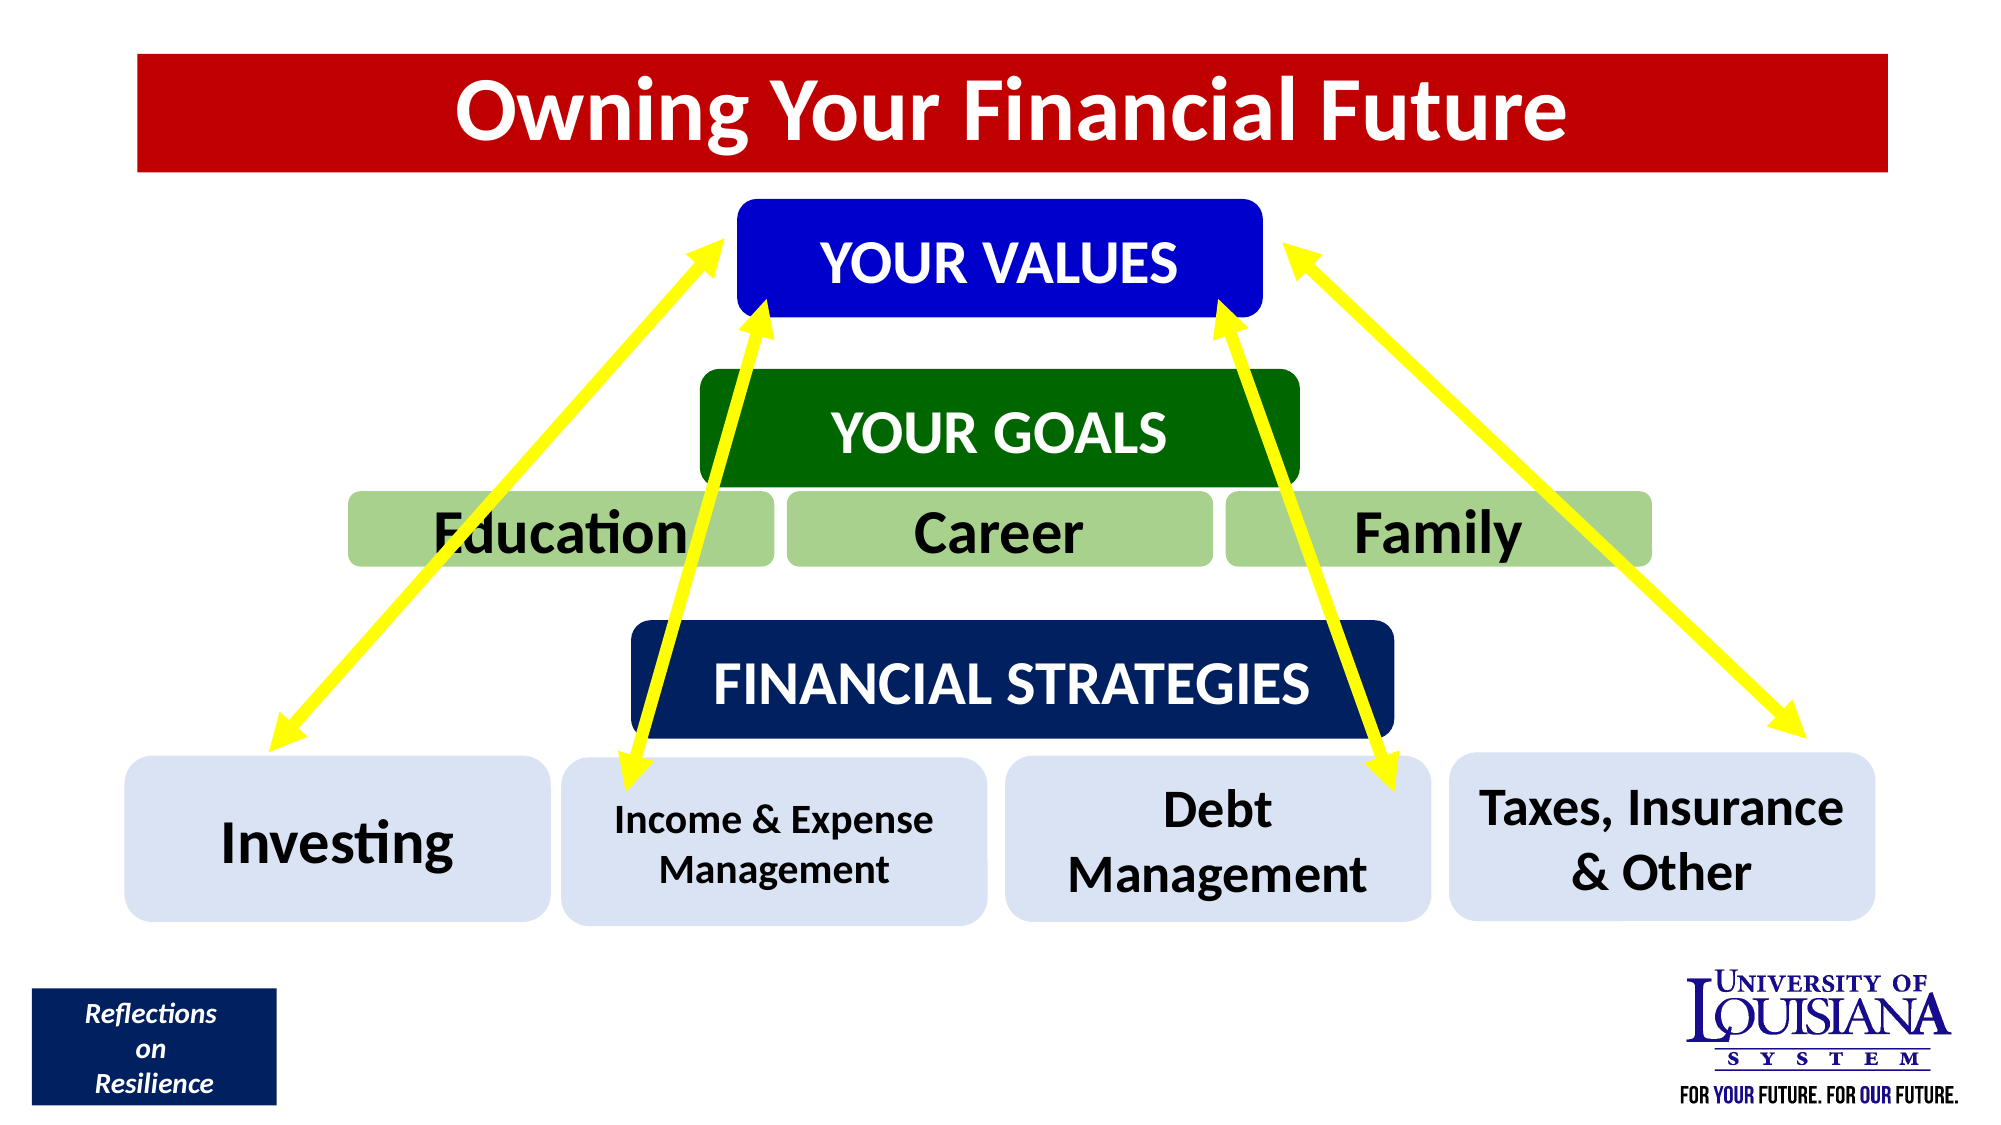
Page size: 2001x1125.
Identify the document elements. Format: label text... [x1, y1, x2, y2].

text_box Debt Management [1004, 754, 1433, 923]
text_box Career [785, 490, 1215, 568]
text_box YOUR GOALS [767, 367, 1218, 489]
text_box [625, 298, 767, 793]
text_box YOUR VALUES [736, 197, 1264, 319]
text_box FINANCIAL STRATEGIES [767, 619, 1218, 740]
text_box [1218, 298, 1395, 793]
text_box Taxes, Insurance & Other [1448, 751, 1877, 923]
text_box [1282, 242, 1807, 739]
text_box Owning Your Financial Future [137, 53, 1888, 173]
text_box Investing [123, 754, 552, 923]
text_box Income & Expense Management [560, 756, 989, 928]
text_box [268, 238, 725, 753]
text_box Education [767, 491, 776, 567]
picture [1655, 956, 1983, 1120]
